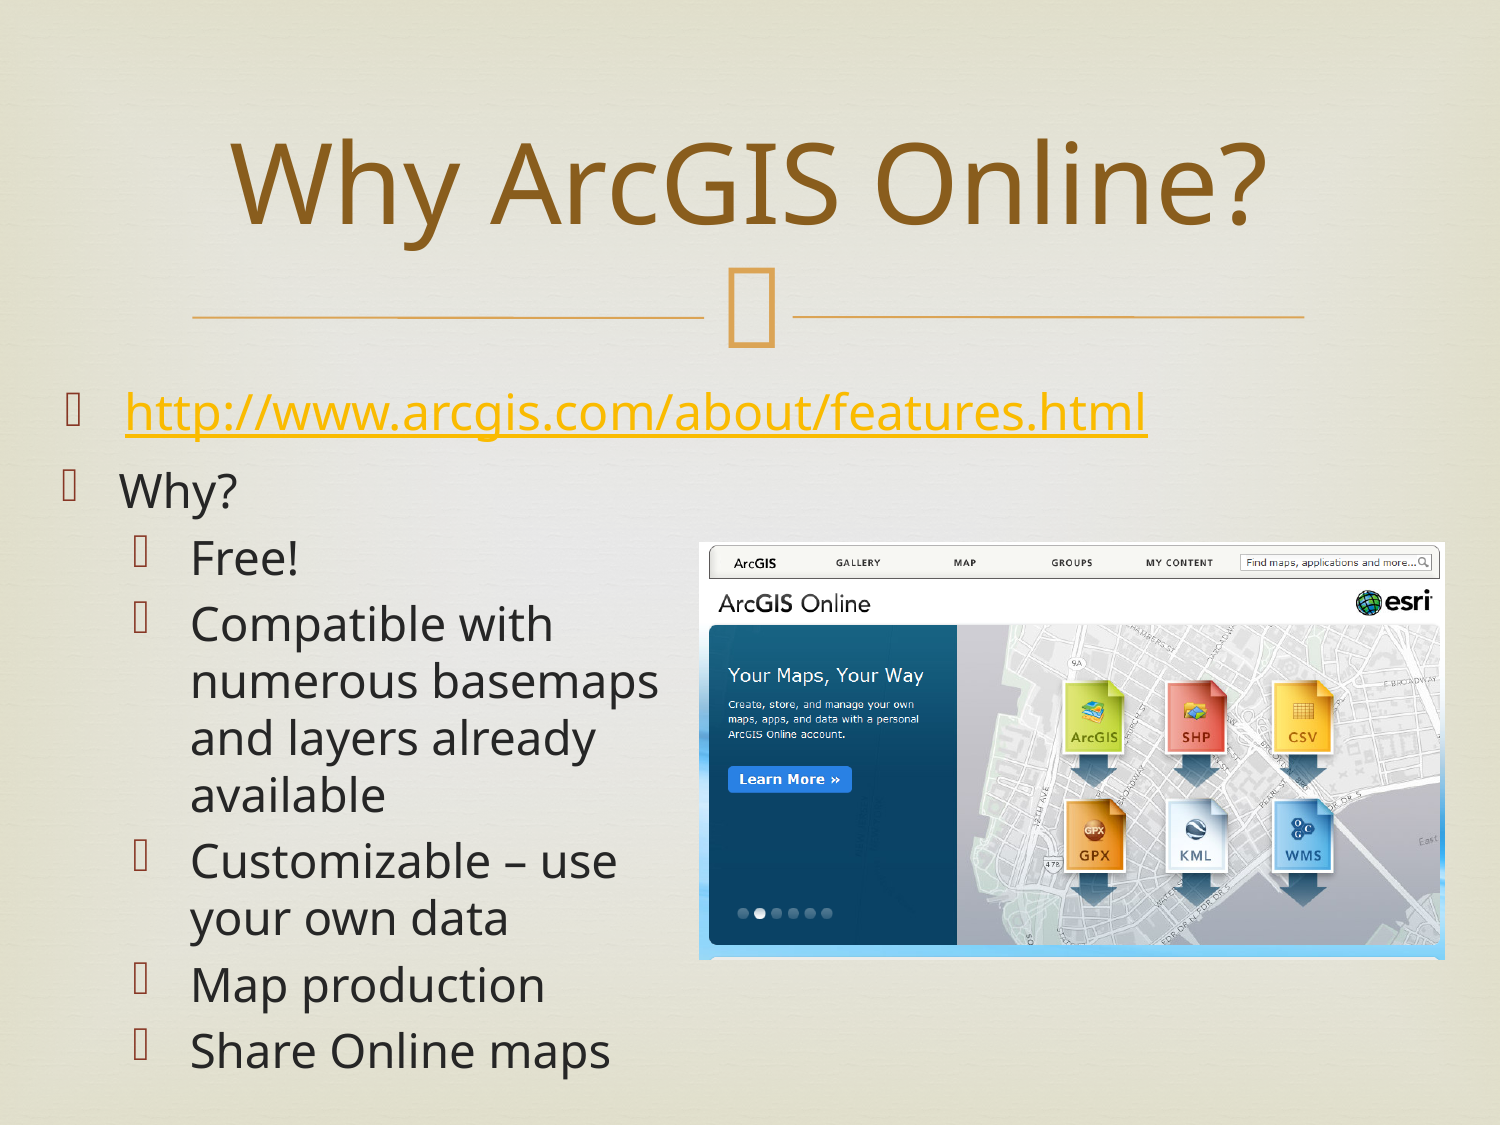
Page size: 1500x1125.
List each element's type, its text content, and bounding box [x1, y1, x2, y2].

title Why ArcGIS Online? [112, 93, 1386, 267]
text_box Why? Free! Compatible with numerous basemaps and layers already available Customizable – use your own data Map production Share Online maps [46, 453, 685, 1097]
list http://www.arcgis.com/about/features.html [49, 372, 1500, 523]
picture [699, 542, 1446, 960]
